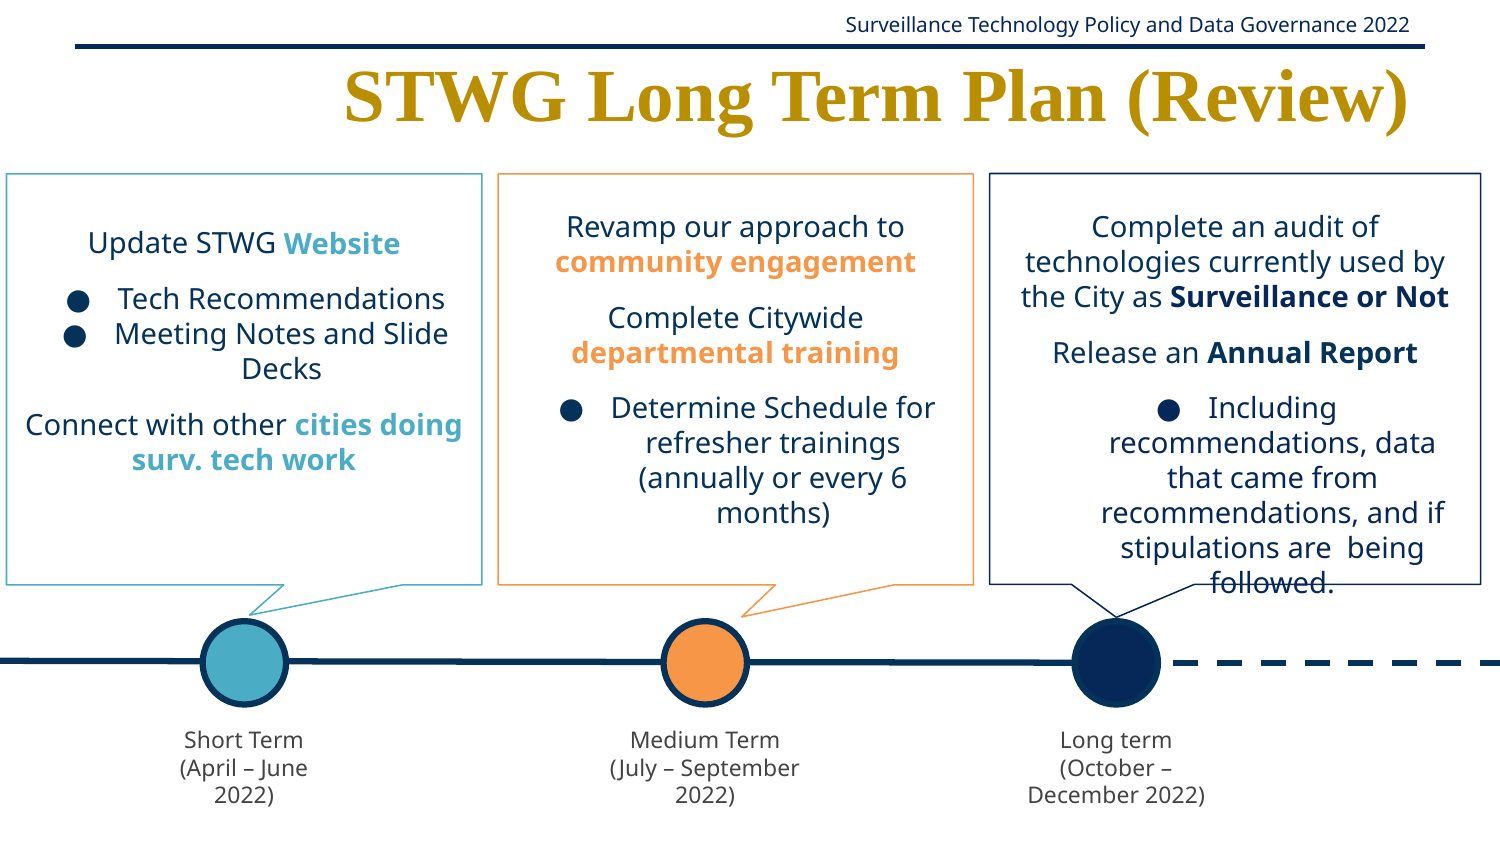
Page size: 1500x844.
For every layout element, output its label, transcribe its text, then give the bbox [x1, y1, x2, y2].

text_box [498, 545, 974, 617]
text_box [203, 672, 285, 705]
text_box [989, 173, 1481, 193]
text_box Short Term (April – June 2022) [147, 710, 341, 824]
text_box Medium Term (July – September 2022) [594, 710, 817, 824]
text_box [498, 173, 974, 193]
text_box Long term (October – December 2022) [987, 710, 1245, 824]
text_box [1074, 621, 1158, 660]
text_box [1075, 671, 1158, 705]
text_box Complete an audit of technologies currently used by the City as Surveillance or Not Release an Annual Report Including recommendations, data that came from recommendations, and if stipulations are being followed. [989, 193, 1481, 615]
text_box [6, 548, 482, 616]
text_box Update STWG Website Tech Recommendations Meeting Notes and Slide Decks Connect with other cities doing surv. tech work [6, 209, 482, 548]
title STWG Long Term Plan (Review) [37, 43, 1426, 140]
text_box [202, 621, 286, 659]
text_box Revamp our approach to community engagement Complete Citywide departmental training Determine Schedule for refresher trainings (annually or every 6 months) [498, 193, 974, 545]
text_box [664, 672, 746, 705]
text_box [663, 621, 747, 659]
text_box [6, 173, 482, 210]
